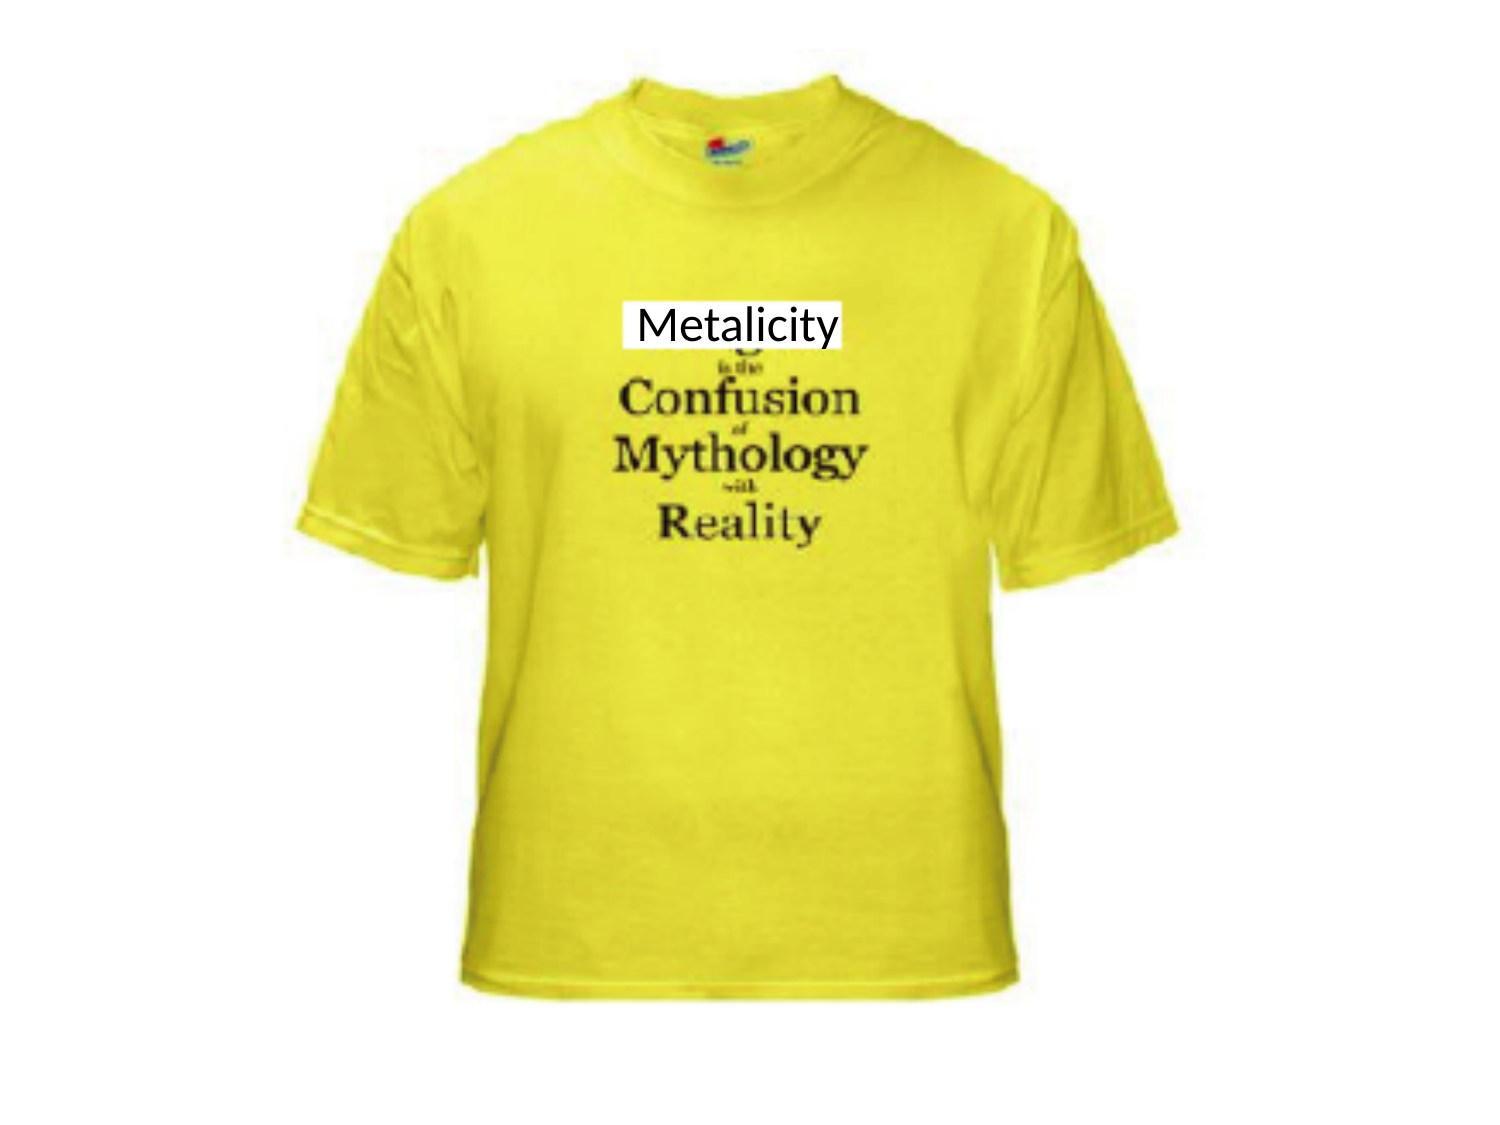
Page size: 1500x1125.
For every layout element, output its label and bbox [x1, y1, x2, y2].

picture [236, 48, 1264, 1056]
